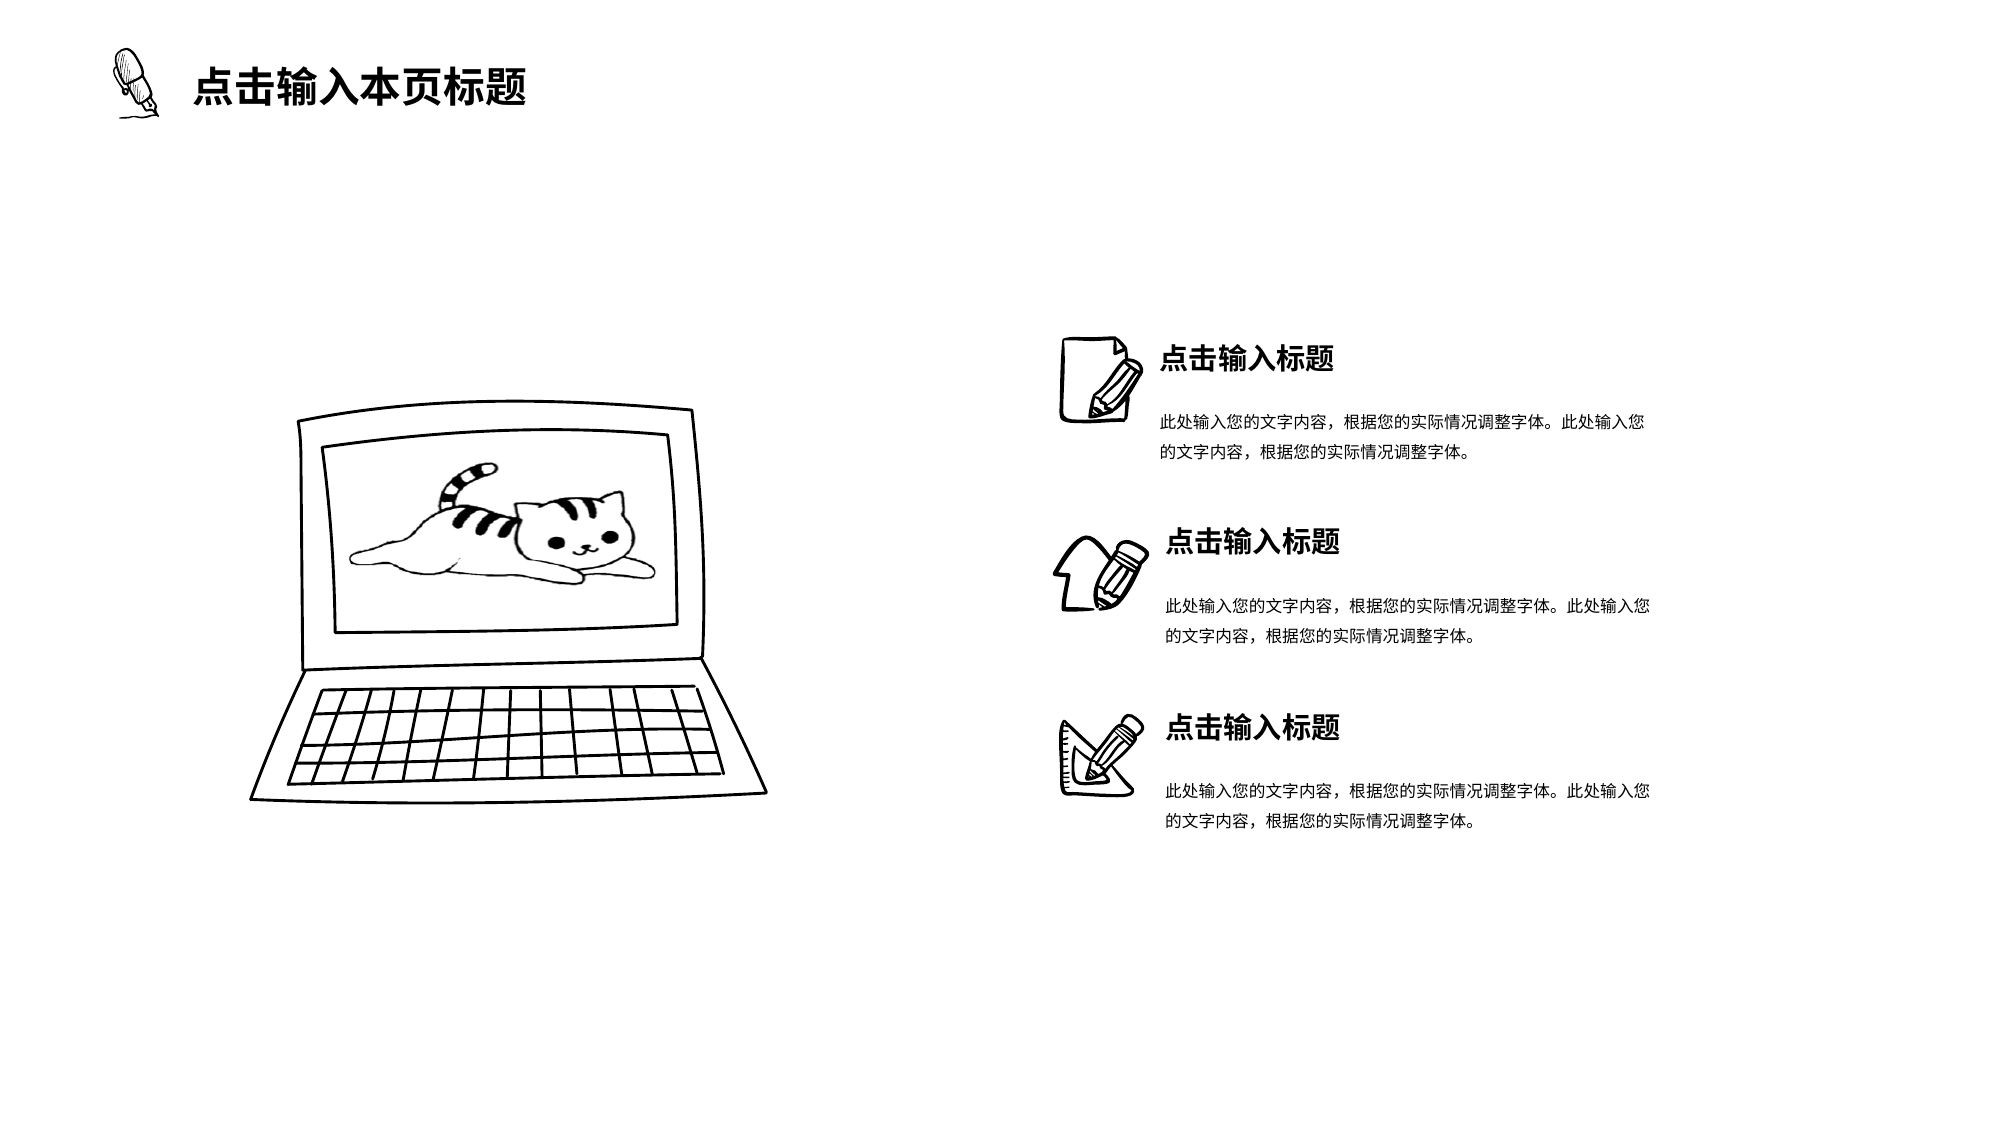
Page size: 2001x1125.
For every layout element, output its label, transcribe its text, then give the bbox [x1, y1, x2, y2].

text_box 点击输入标题 [1150, 701, 1591, 752]
text_box 此处输入您的文字内容，根据您的实际情况调整字体。此处输入您的文字内容，根据您的实际情况调整字体。 [1150, 763, 1667, 839]
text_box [111, 47, 160, 119]
text_box 点击输入标题 [1150, 515, 1591, 566]
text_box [250, 394, 767, 807]
text_box 此处输入您的文字内容，根据您的实际情况调整字体。此处输入您的文字内容，根据您的实际情况调整字体。 [1144, 394, 1662, 470]
text_box 此处输入您的文字内容，根据您的实际情况调整字体。此处输入您的文字内容，根据您的实际情况调整字体。 [1150, 578, 1667, 653]
text_box [1052, 535, 1150, 612]
text_box [1059, 336, 1144, 424]
text_box 点击输入标题 [1144, 332, 1585, 383]
text_box [1059, 713, 1145, 798]
text_box 点击输入本页标题 [178, 53, 676, 118]
